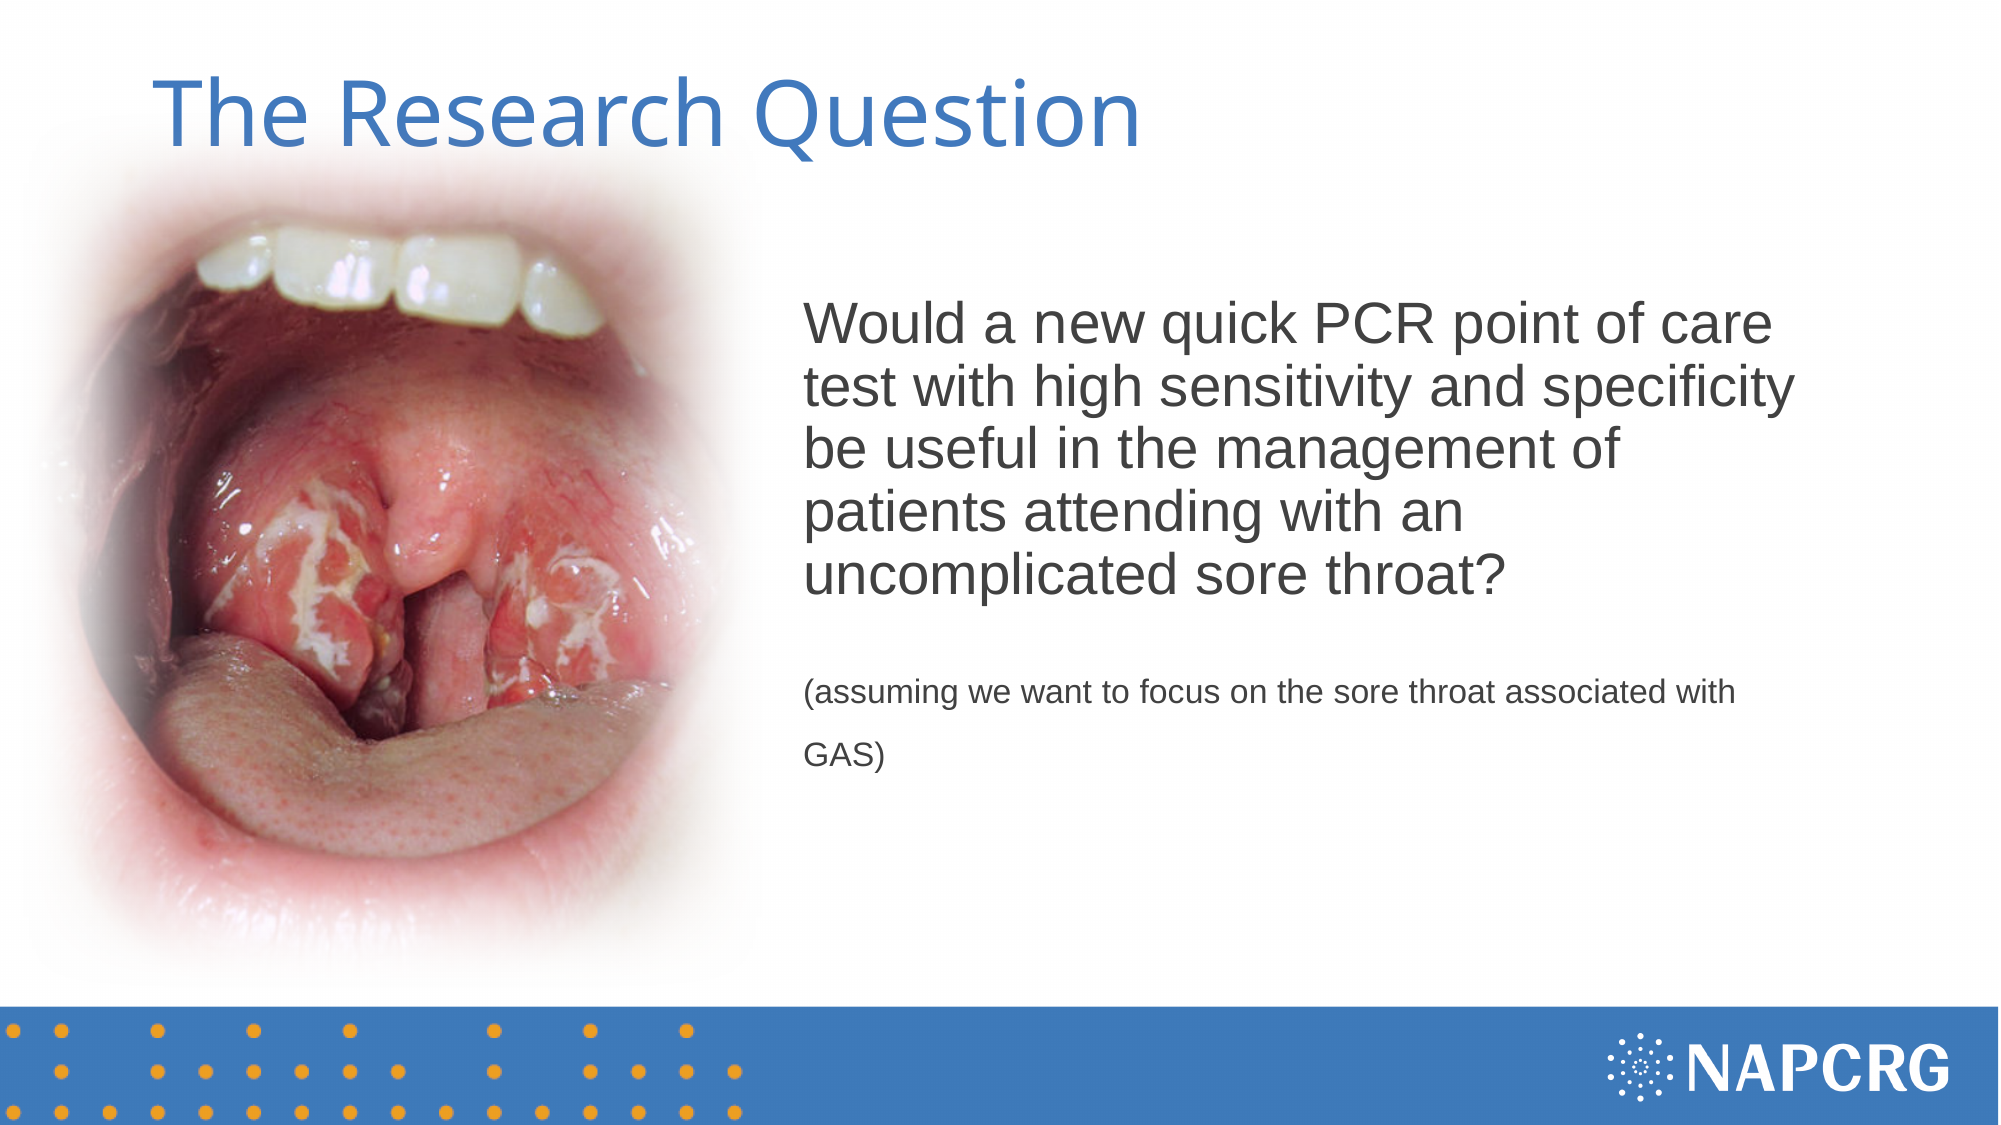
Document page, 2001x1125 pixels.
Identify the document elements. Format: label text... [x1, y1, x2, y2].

picture [0, 1, 1999, 1125]
title The Research Question [137, 59, 1863, 180]
list Would a new quick PCR point of care test with high sensitivity and specificity be useful in the management of patients attending with an uncomplicated sore throat? (assuming we want to focus on the sore throat associated with GAS) [788, 285, 1841, 907]
